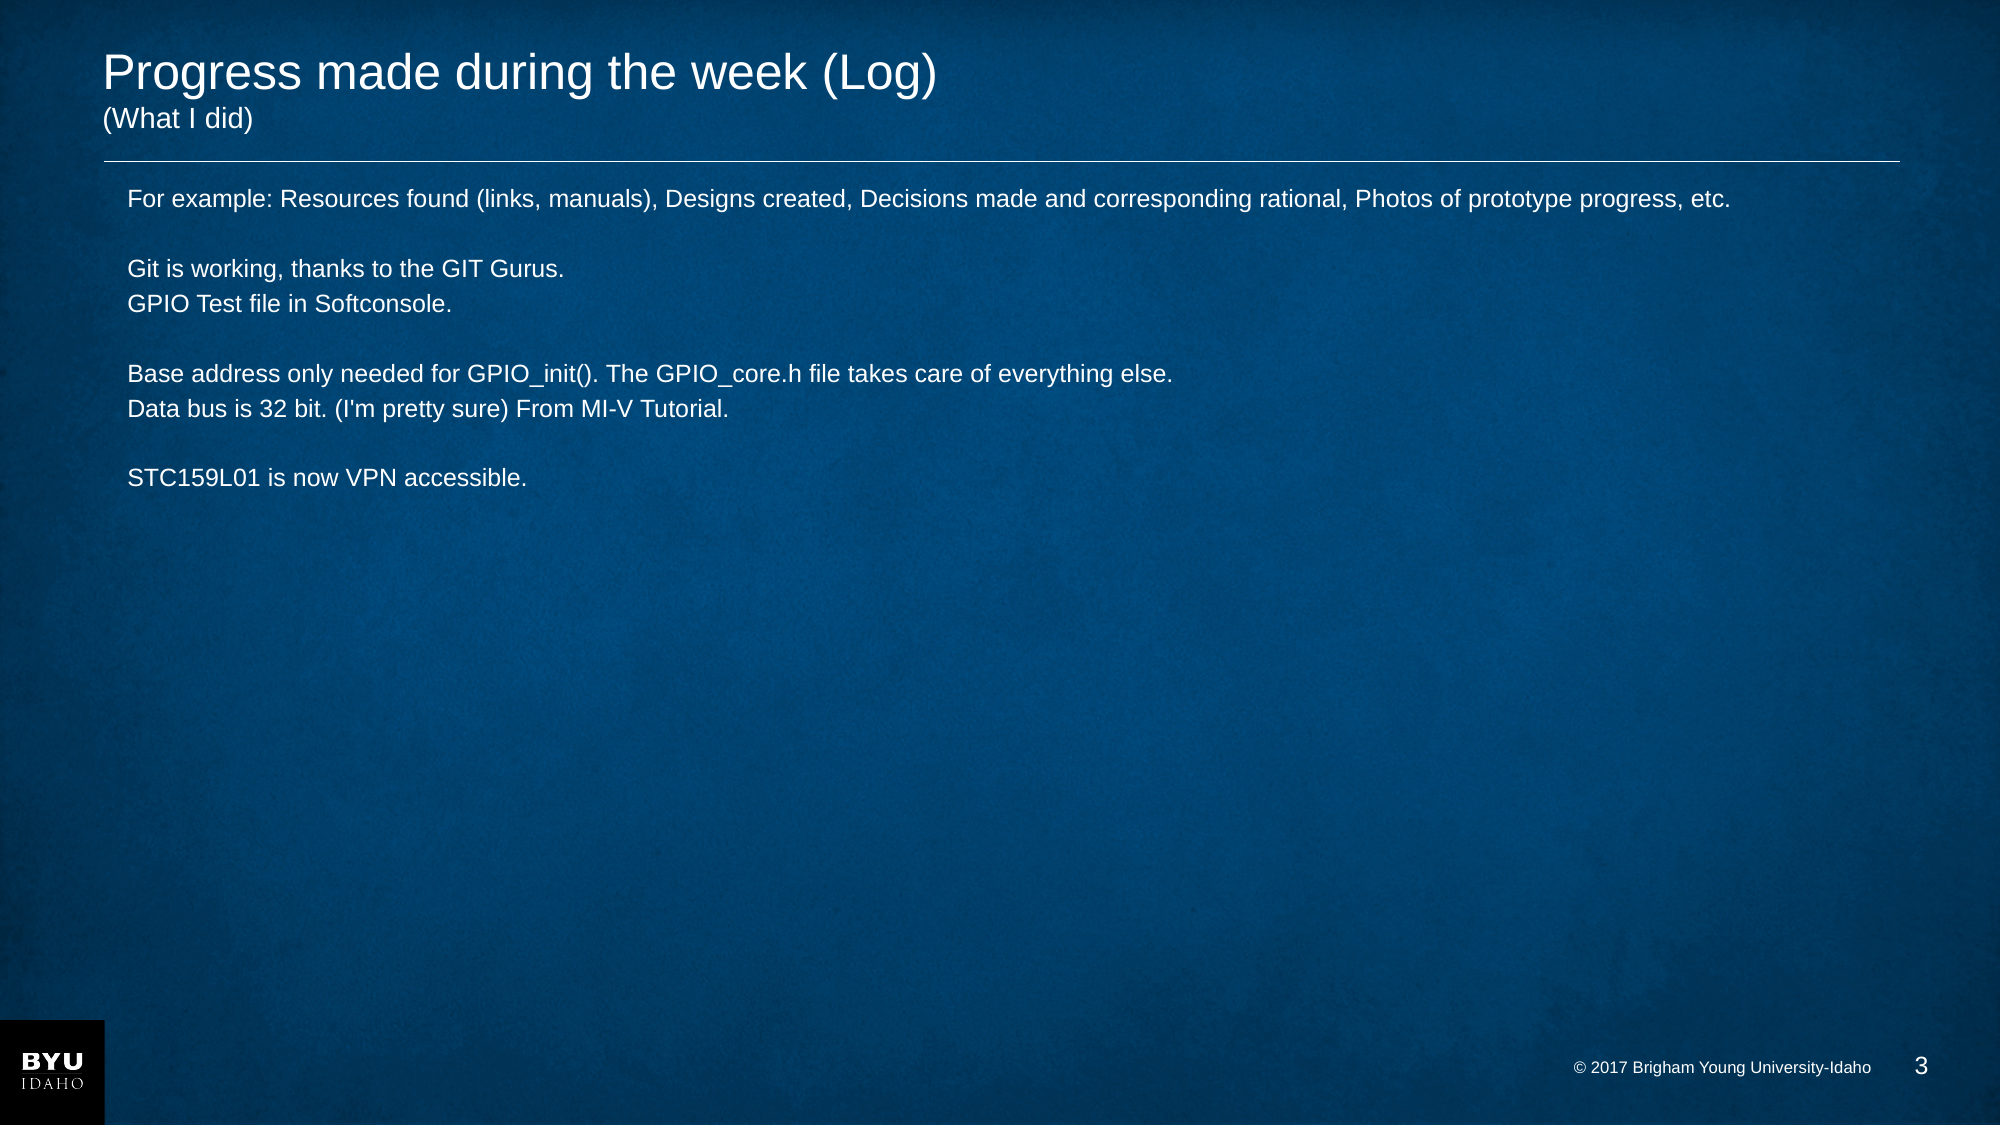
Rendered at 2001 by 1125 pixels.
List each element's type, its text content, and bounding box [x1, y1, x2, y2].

text_box For example: Resources found (links, manuals), Designs created, Decisions made and corresponding rational, Photos of prototype progress, etc. Git is working, thanks to the GIT Gurus. GPIO Test file in Softconsole. Base address only needed for GPIO_init(). The GPIO_core.h file takes care of everything else. Data bus is 32 bit. (I'm pretty sure) From MI-V Tutorial. STC159L01 is now VPN accessible. [112, 174, 1900, 1013]
picture [0, 0, 2000, 1125]
title Progress made during the week (Log) (What I did) [87, 12, 1900, 162]
